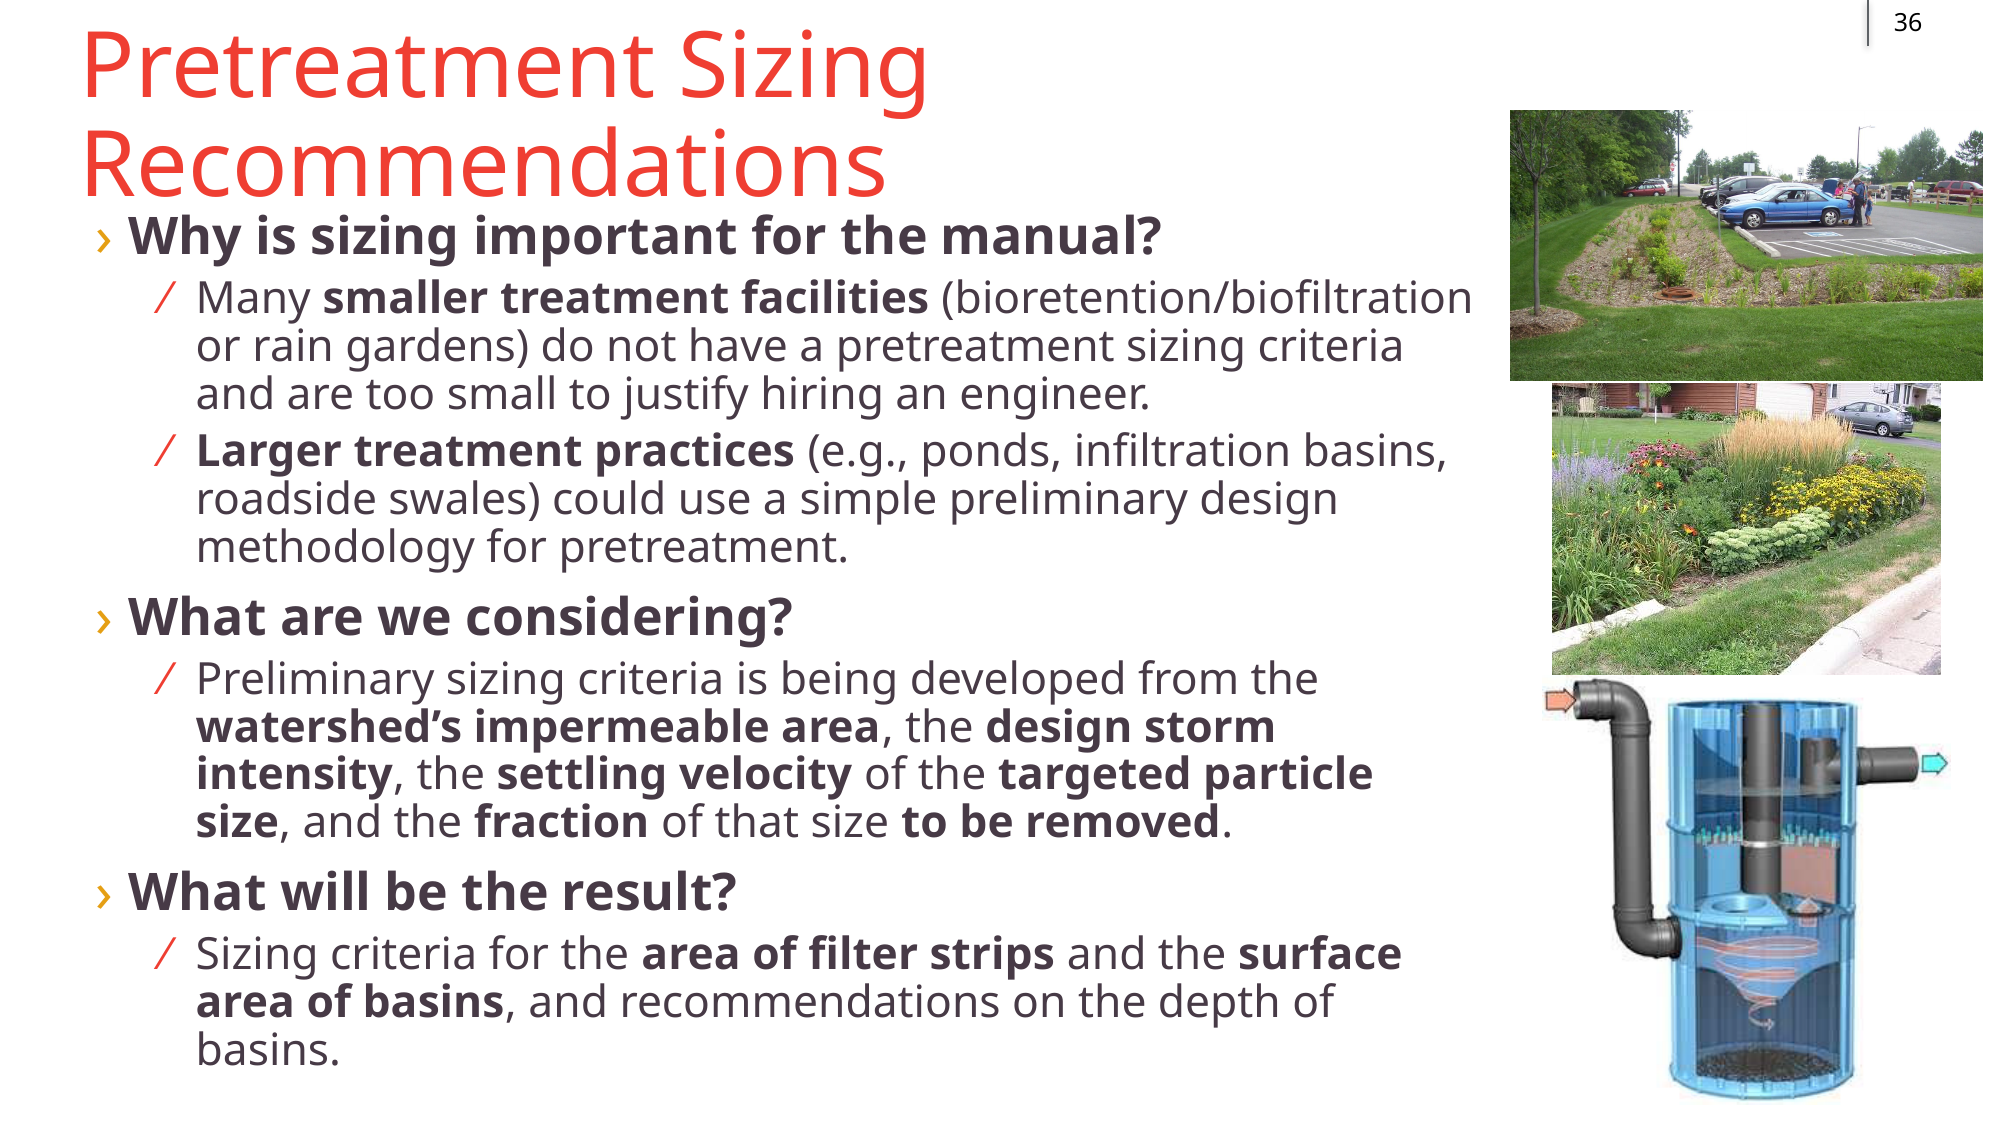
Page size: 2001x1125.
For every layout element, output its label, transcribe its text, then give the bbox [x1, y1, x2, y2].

text_box 36 [1868, 0, 1938, 54]
picture [1510, 110, 1983, 381]
list Why is sizing important for the manual? Many smaller treatment facilities (bioretention/biofiltration or rain gardens) do not have a pretreatment sizing criteria and are too small to justify hiring an engineer. Larger treatment practices (e.g., ponds, infiltration basins, roadside swales) could use a simple preliminary design methodology for pretreatment. What are we considering? Preliminary sizing criteria is being developed from the watershed’s impermeable area, the design storm intensity, the settling velocity of the targeted particle size, and the fraction of that size to be removed. What will be the result? Sizing criteria for the area of filter strips and the surface area of basins, and recommendations on the depth of basins. [80, 202, 1492, 1085]
picture [1542, 382, 1951, 1106]
title Pretreatment Sizing Recommendations [64, 0, 1615, 235]
